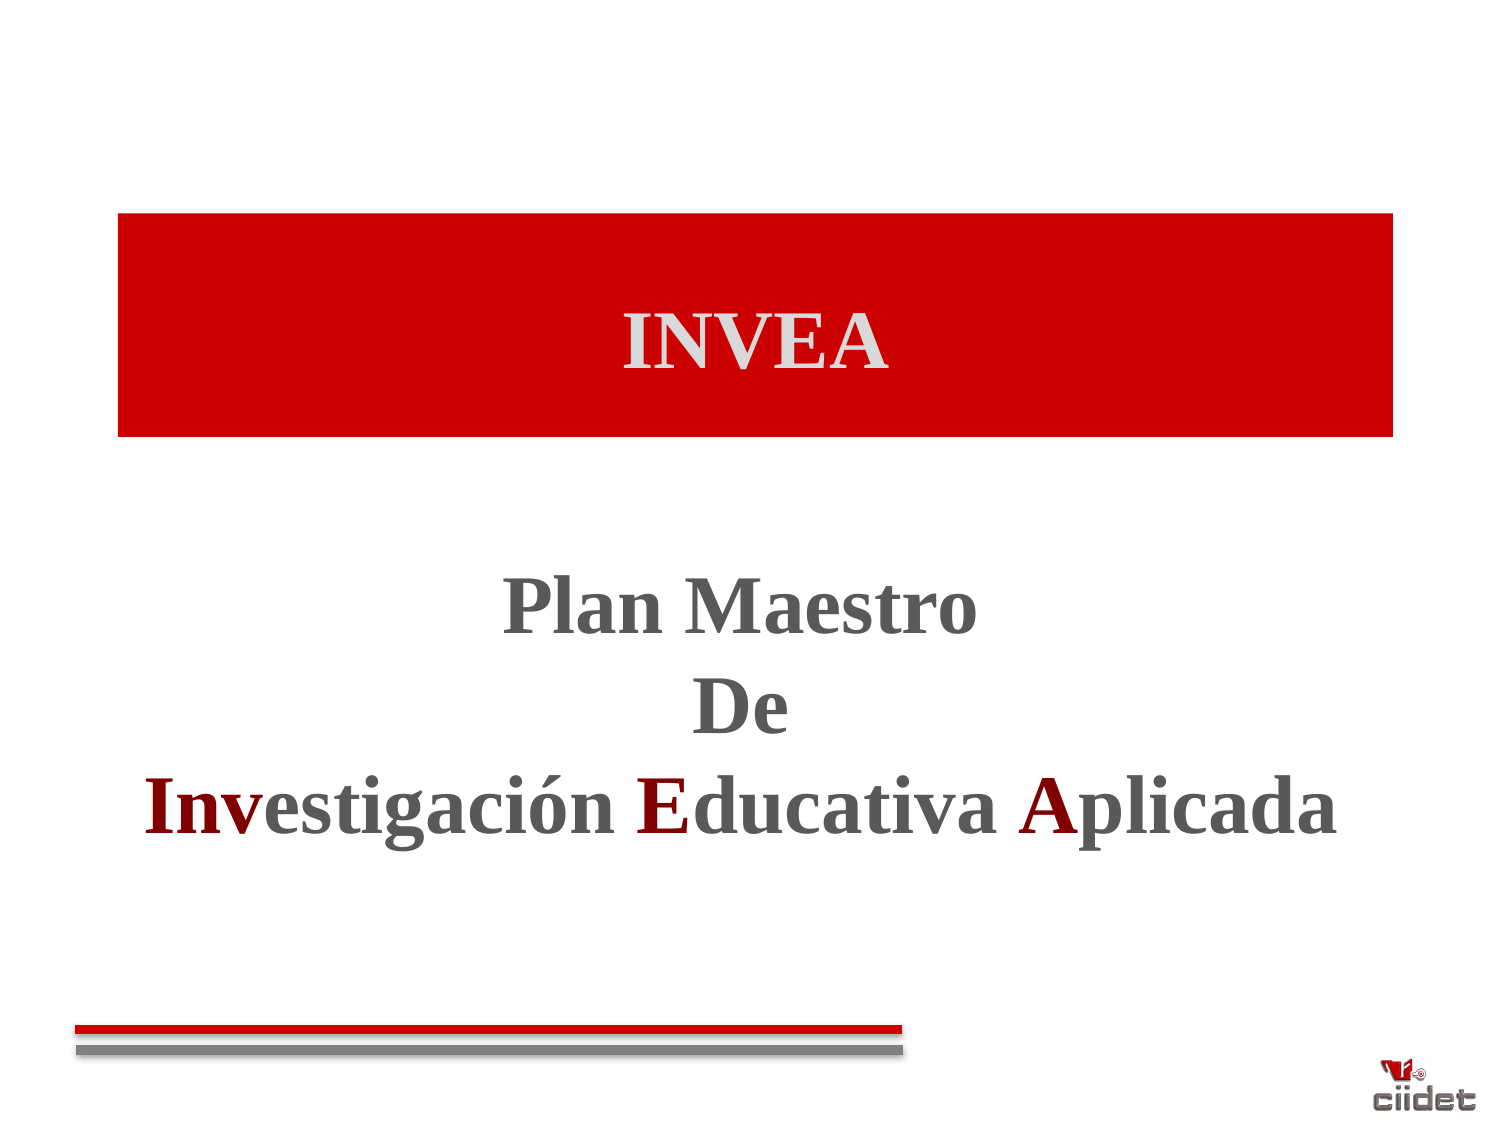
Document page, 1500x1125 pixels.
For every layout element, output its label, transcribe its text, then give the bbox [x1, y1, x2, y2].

text_box Plan Maestro De Investigación Educativa Aplicada [130, 543, 1351, 858]
title INVEA [117, 213, 1393, 437]
